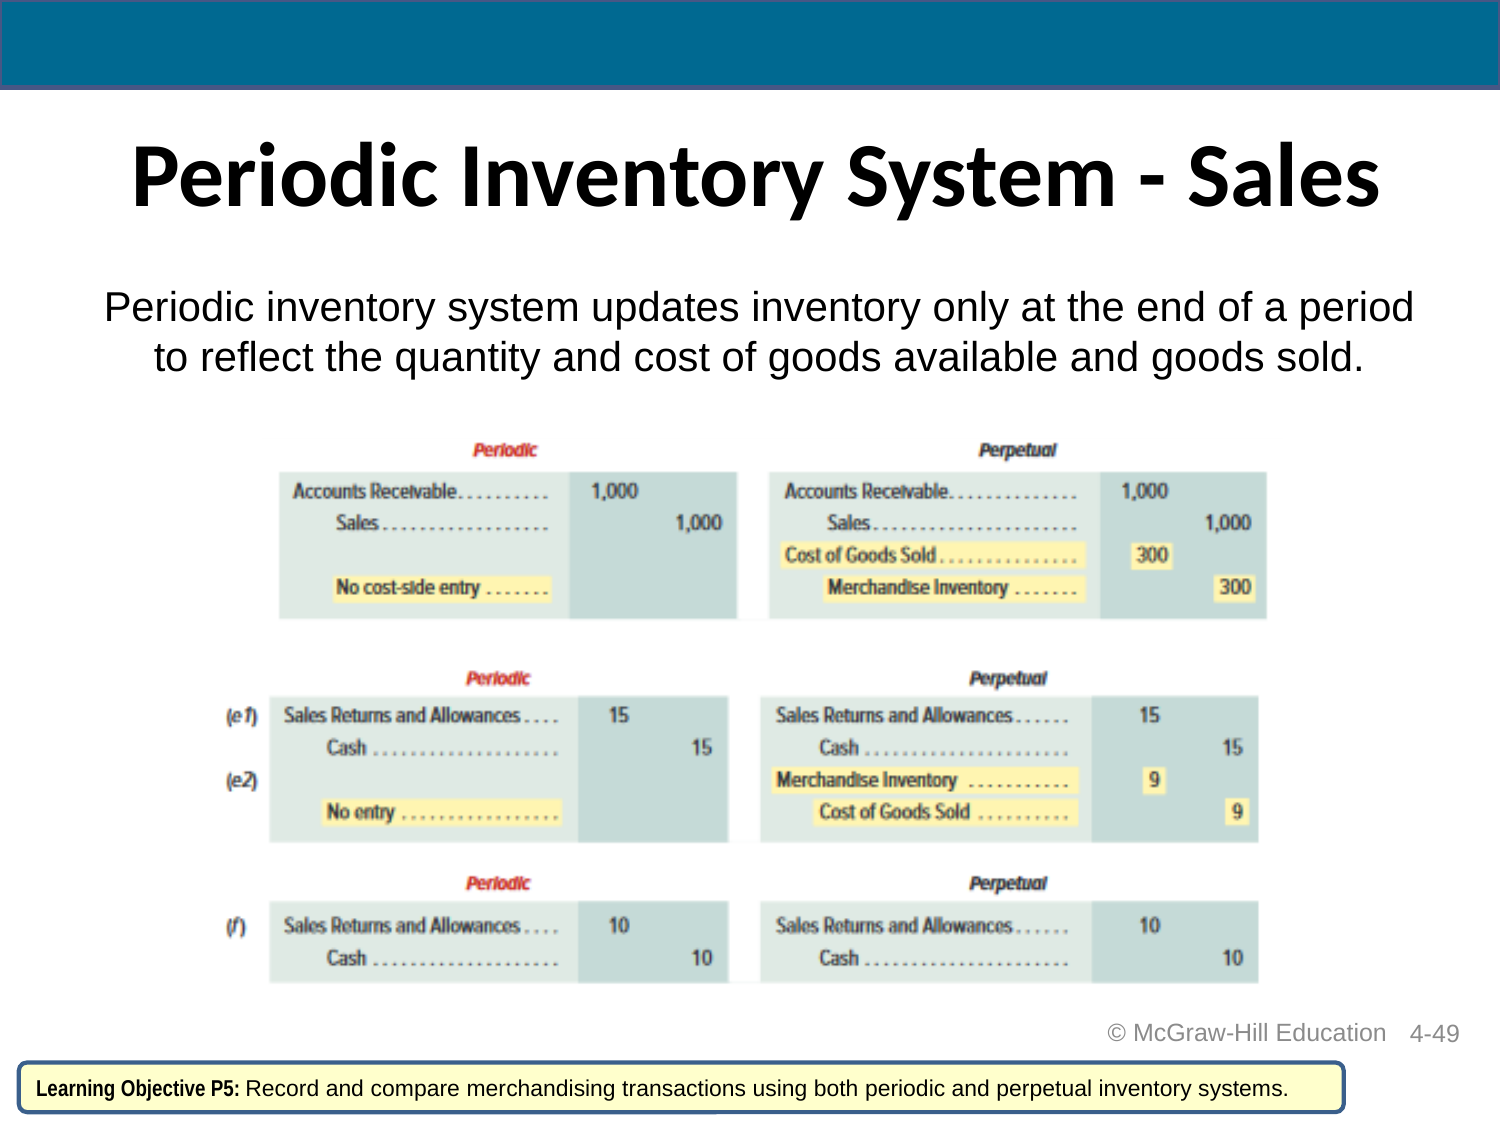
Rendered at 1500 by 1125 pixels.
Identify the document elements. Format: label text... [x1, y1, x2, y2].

picture [192, 667, 1288, 993]
slide_number 4-49 [1125, 1002, 1475, 1063]
text_box © McGraw-Hill Education [1085, 1008, 1441, 1046]
text_box Learning Objective P5: Record and compare merchandising transactions using both periodic and perpetual inventory systems. [18, 1062, 1344, 1113]
text_box [0, 0, 1500, 88]
text_box Periodic inventory system updates inventory only at the end of a period to reflect the quantity and cost of goods available and goods sold. [78, 271, 1441, 387]
picture [262, 437, 1283, 627]
title Periodic Inventory System - Sales [81, 119, 1432, 222]
